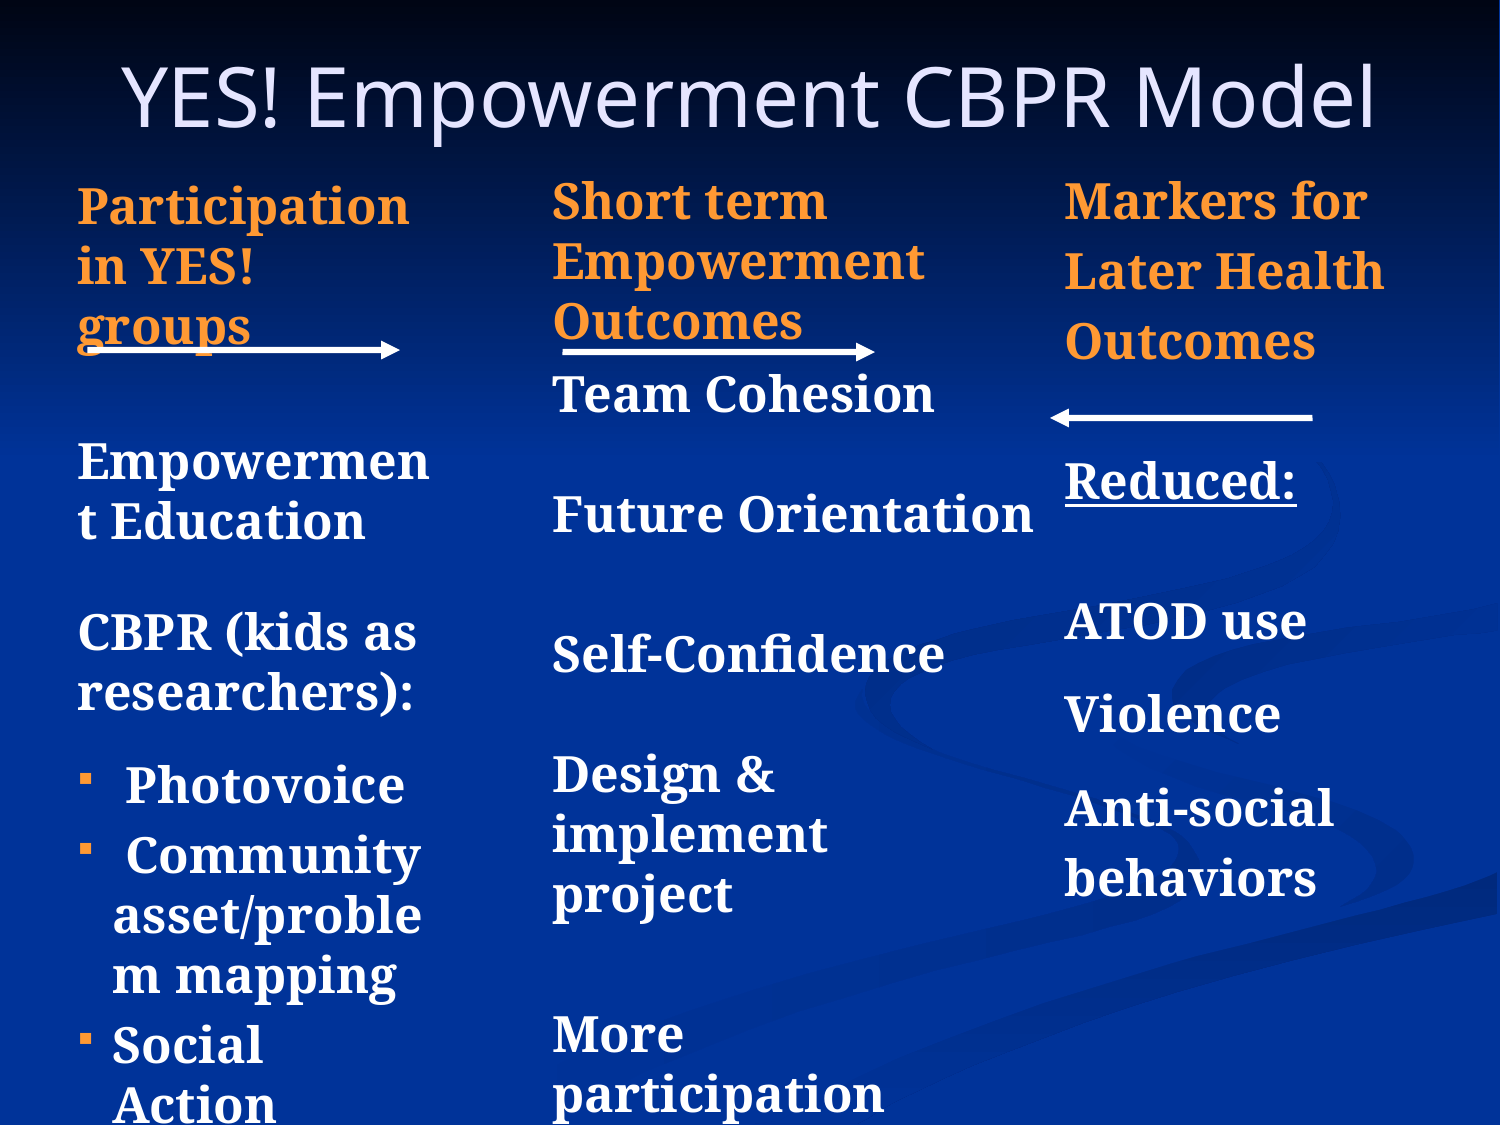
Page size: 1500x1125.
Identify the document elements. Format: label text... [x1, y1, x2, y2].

text_box Participation in YES! groups Empowerment Education CBPR (kids as researchers): Photovoice Community asset/problem mapping Social Action [62, 137, 450, 1125]
title YES! Empowerment CBPR Model [75, 0, 1425, 188]
text_box [562, 345, 875, 359]
text_box [1050, 411, 1313, 425]
text_box Markers for Later Health Outcomes Reduced: ATOD use Violence Anti-social behaviors [1050, 162, 1463, 984]
text_box Short term Empowerment Outcomes Team Cohesion Future Orientation Self-Confidence Design & implement project More participation [537, 188, 1050, 1125]
text_box [87, 343, 400, 357]
